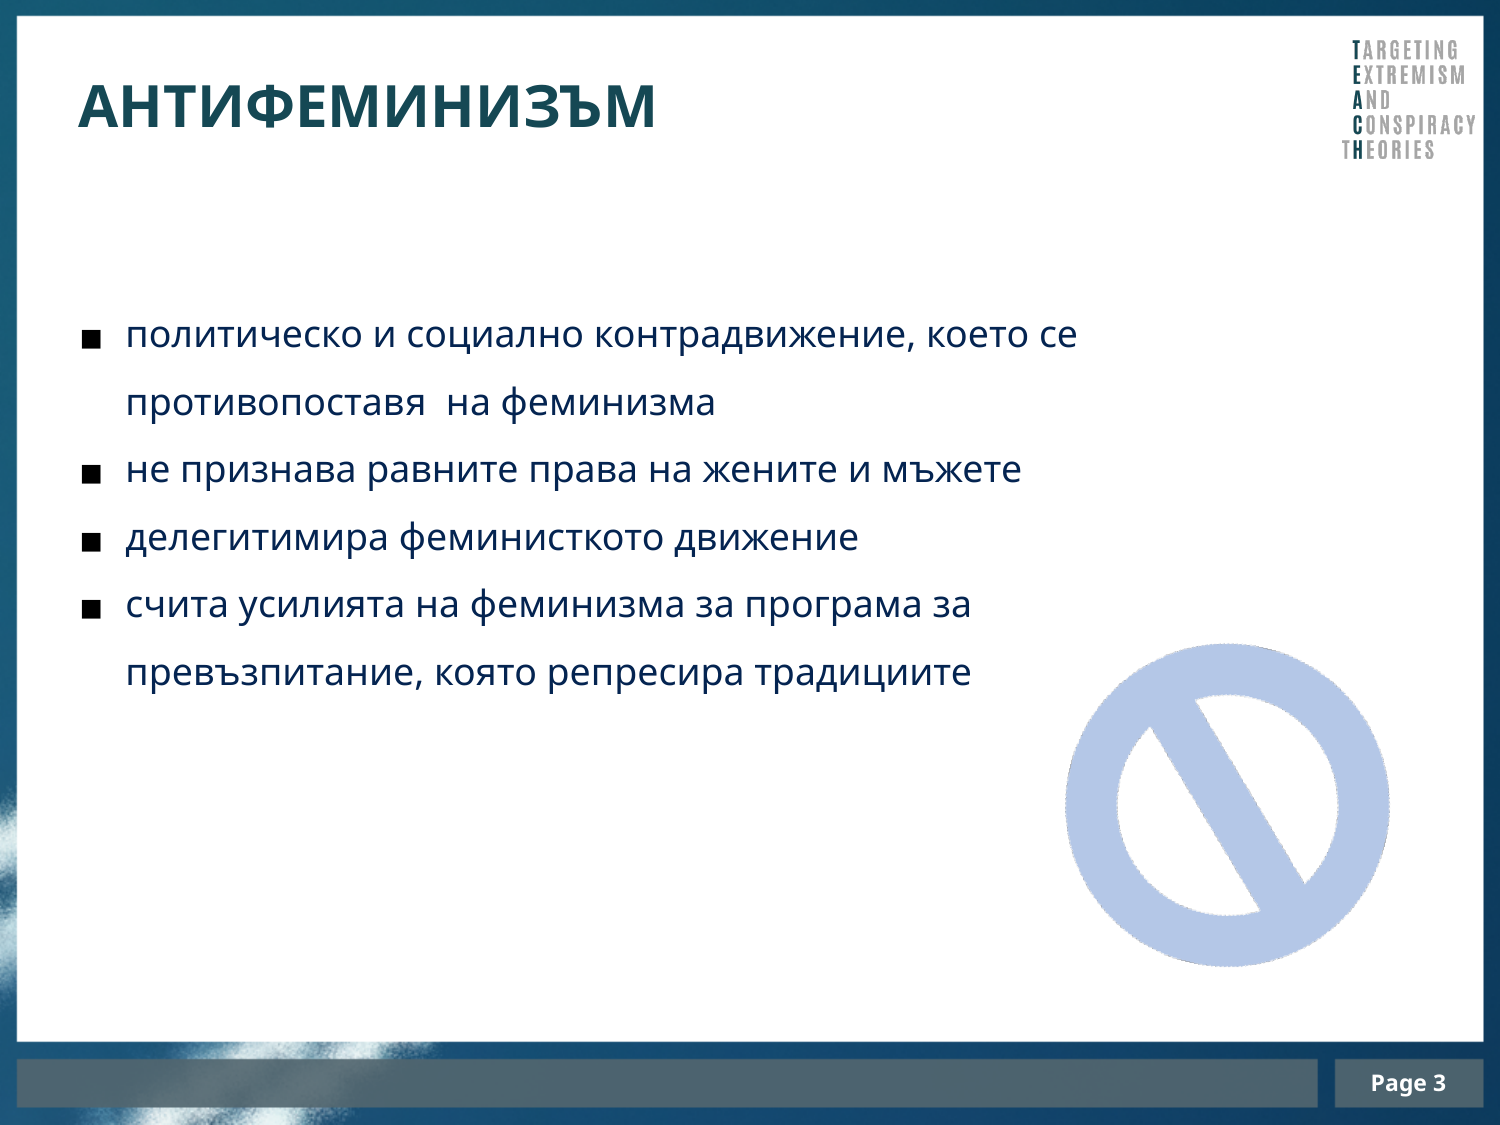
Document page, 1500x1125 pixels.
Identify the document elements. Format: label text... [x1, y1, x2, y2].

text_box Page 3 [1334, 1046, 1483, 1121]
text_box политическо и социално контрадвижение, което се противопоставя на феминизма не признава равните права на жените и мъжете делегитимира феминисткото движение счита усилията на феминизма за програма за превъзпитание, която репресира традициите [63, 280, 1160, 705]
text_box АНТИФЕМИНИЗЪМ [63, 61, 1220, 147]
picture [0, 0, 1500, 1125]
